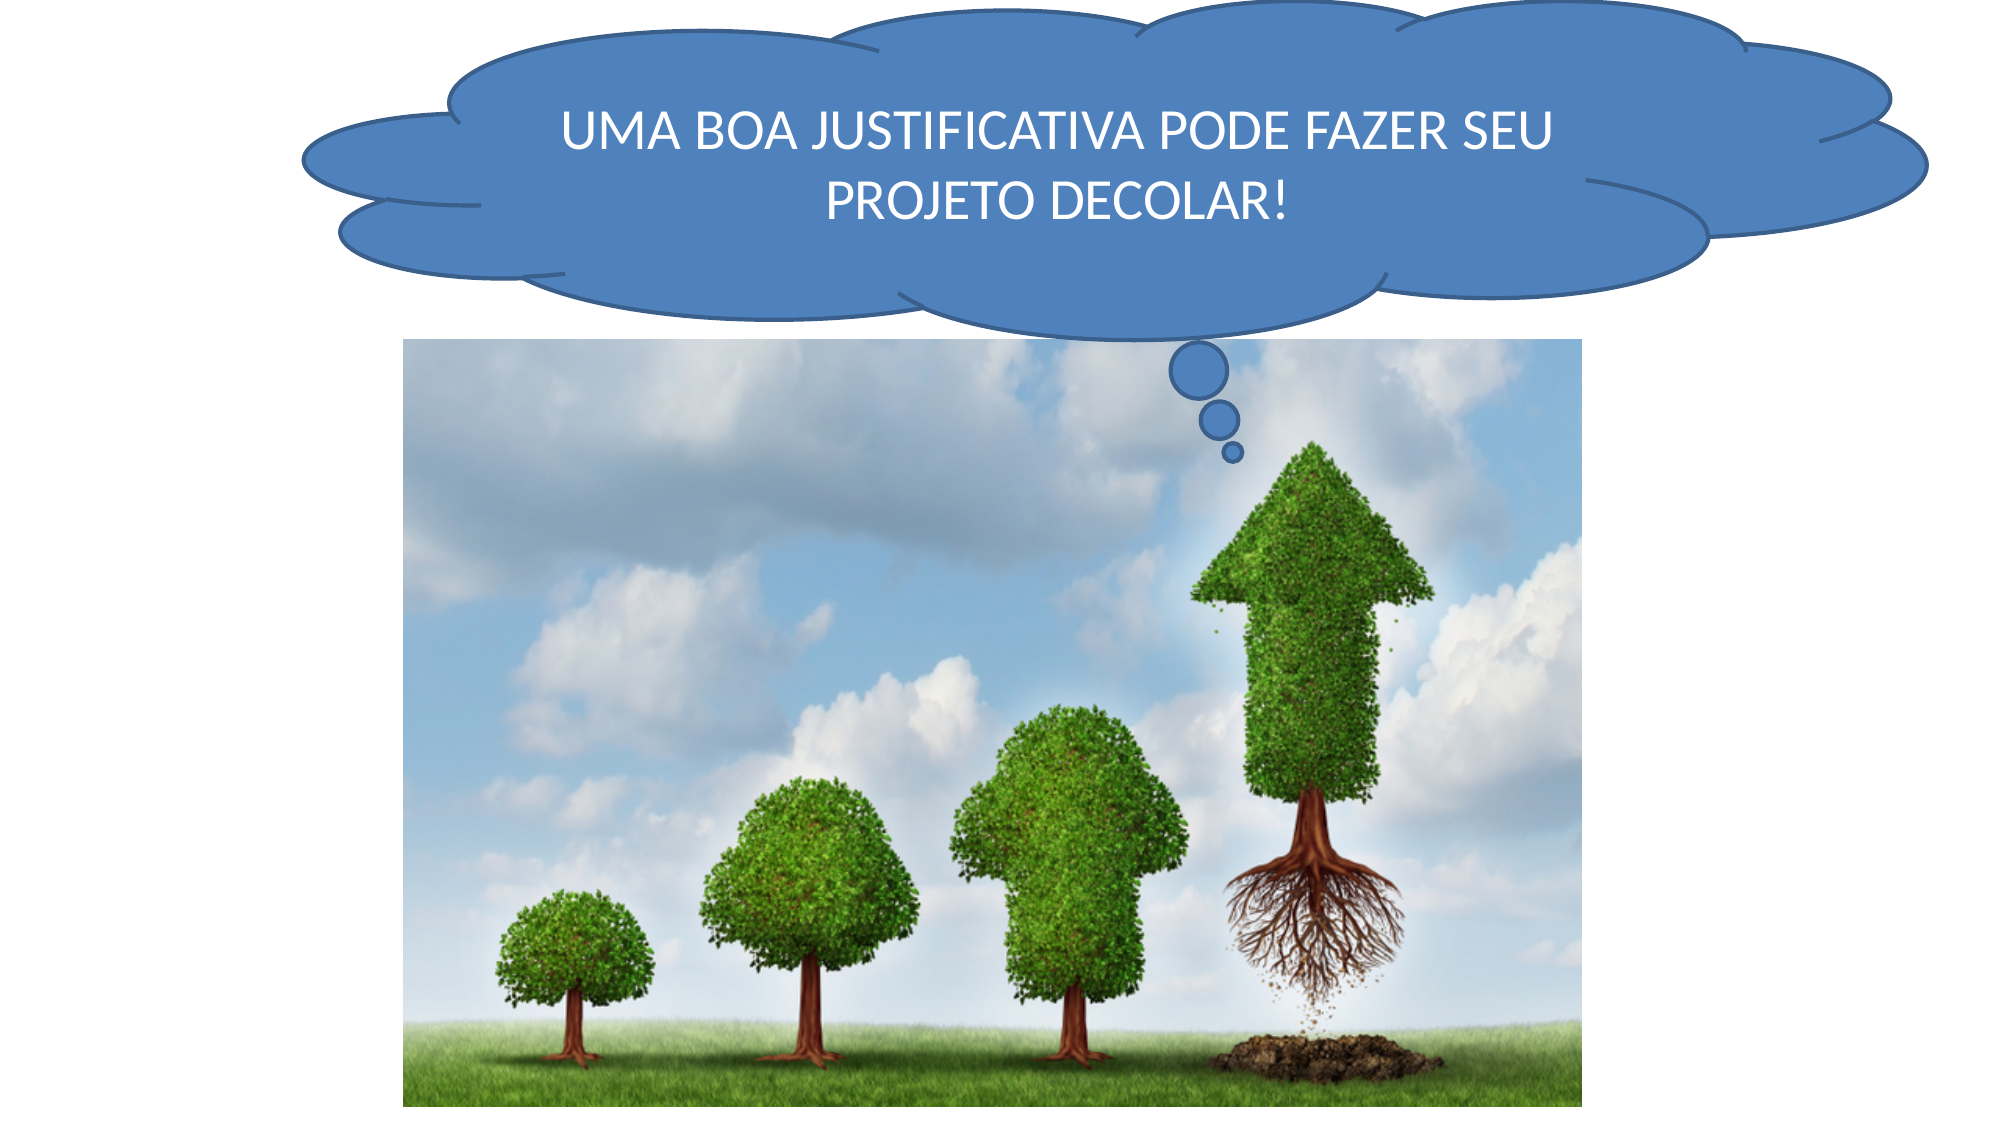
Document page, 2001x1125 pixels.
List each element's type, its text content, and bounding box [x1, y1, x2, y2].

text_box UMA BOA JUSTIFICATIVA PODE FAZER SEU PROJETO DECOLAR! [301, 0, 1929, 337]
picture [402, 338, 1582, 1107]
